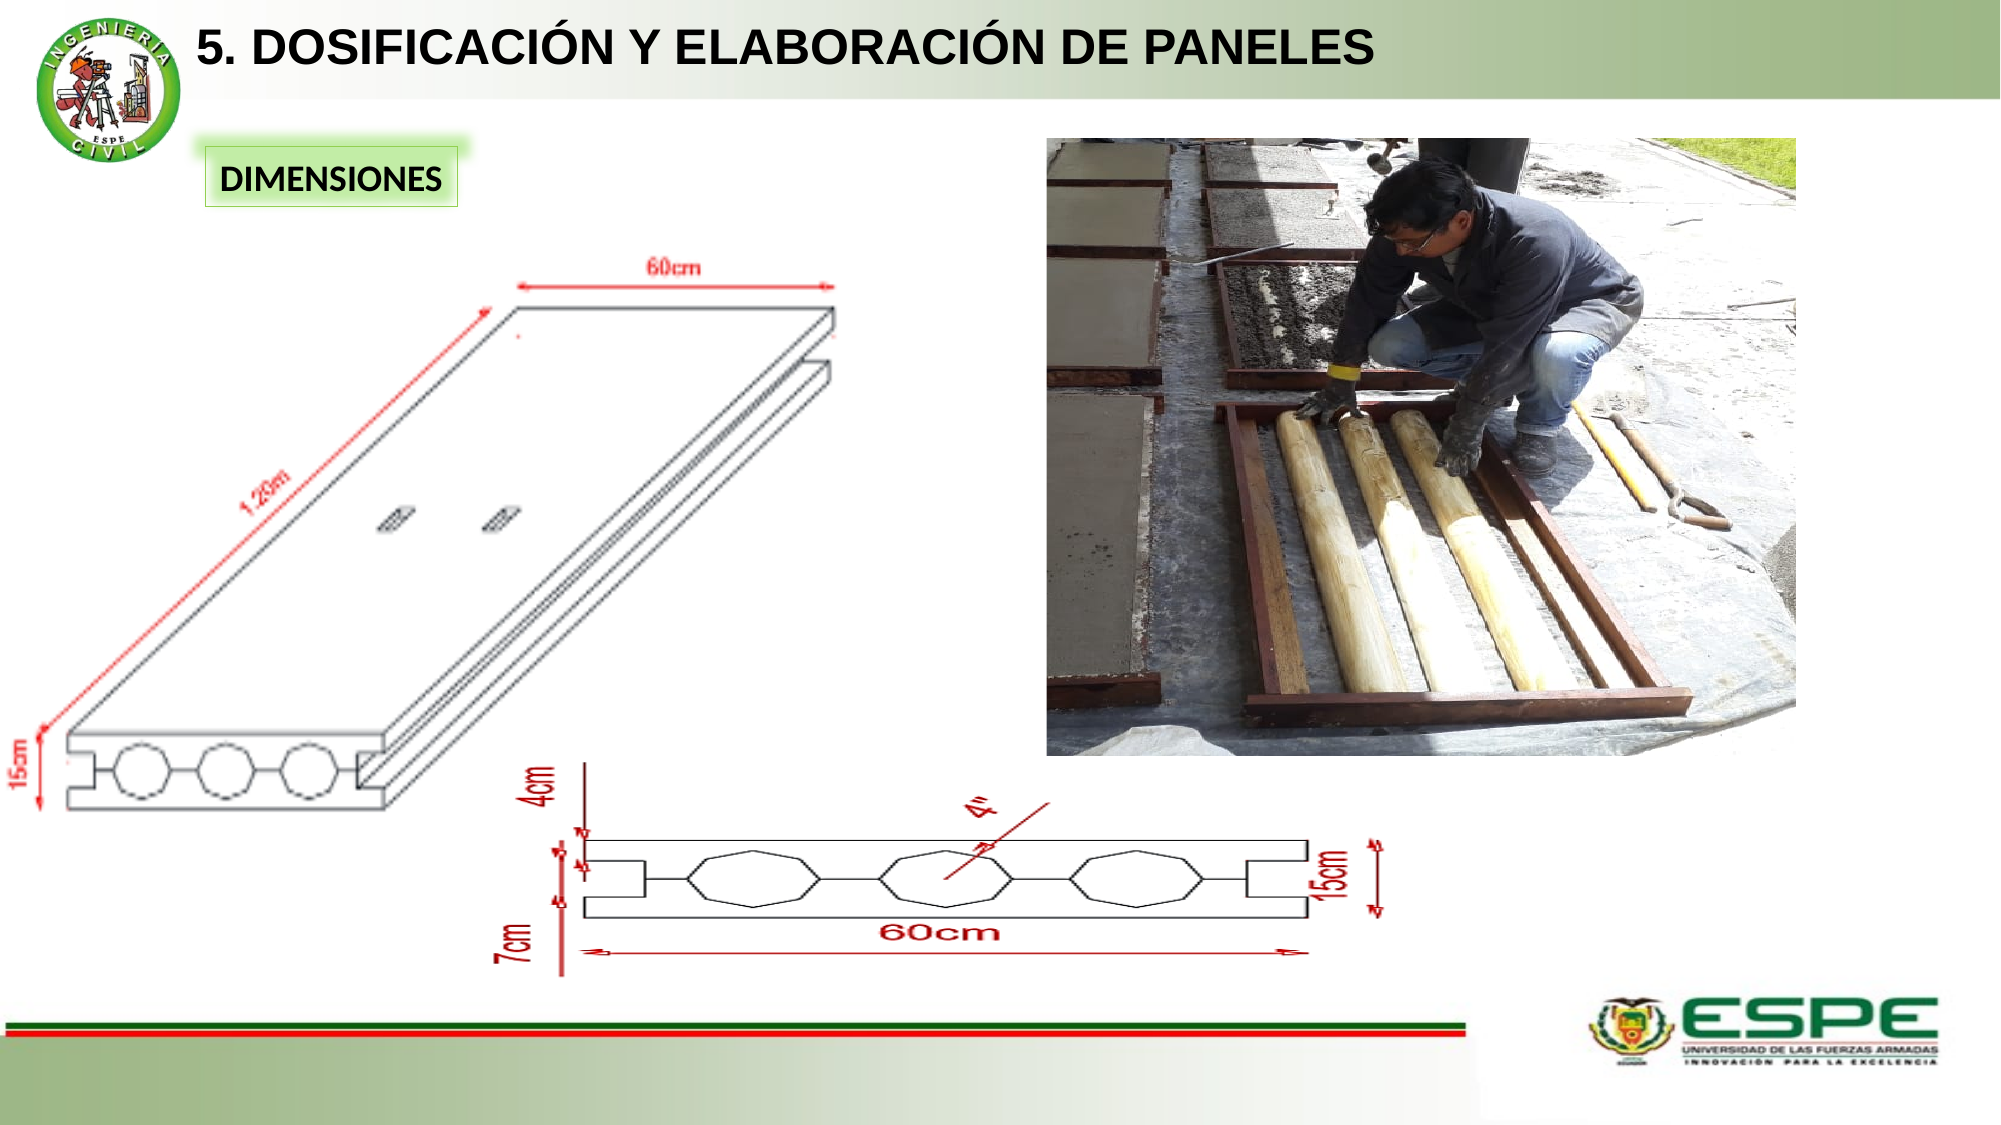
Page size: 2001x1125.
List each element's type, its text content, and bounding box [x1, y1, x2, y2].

text_box DIMENSIONES [205, 146, 458, 207]
picture [0, 0, 2001, 1125]
title 5. DOSIFICACIÓN Y ELABORACIÓN DE PANELES [180, 0, 1981, 96]
